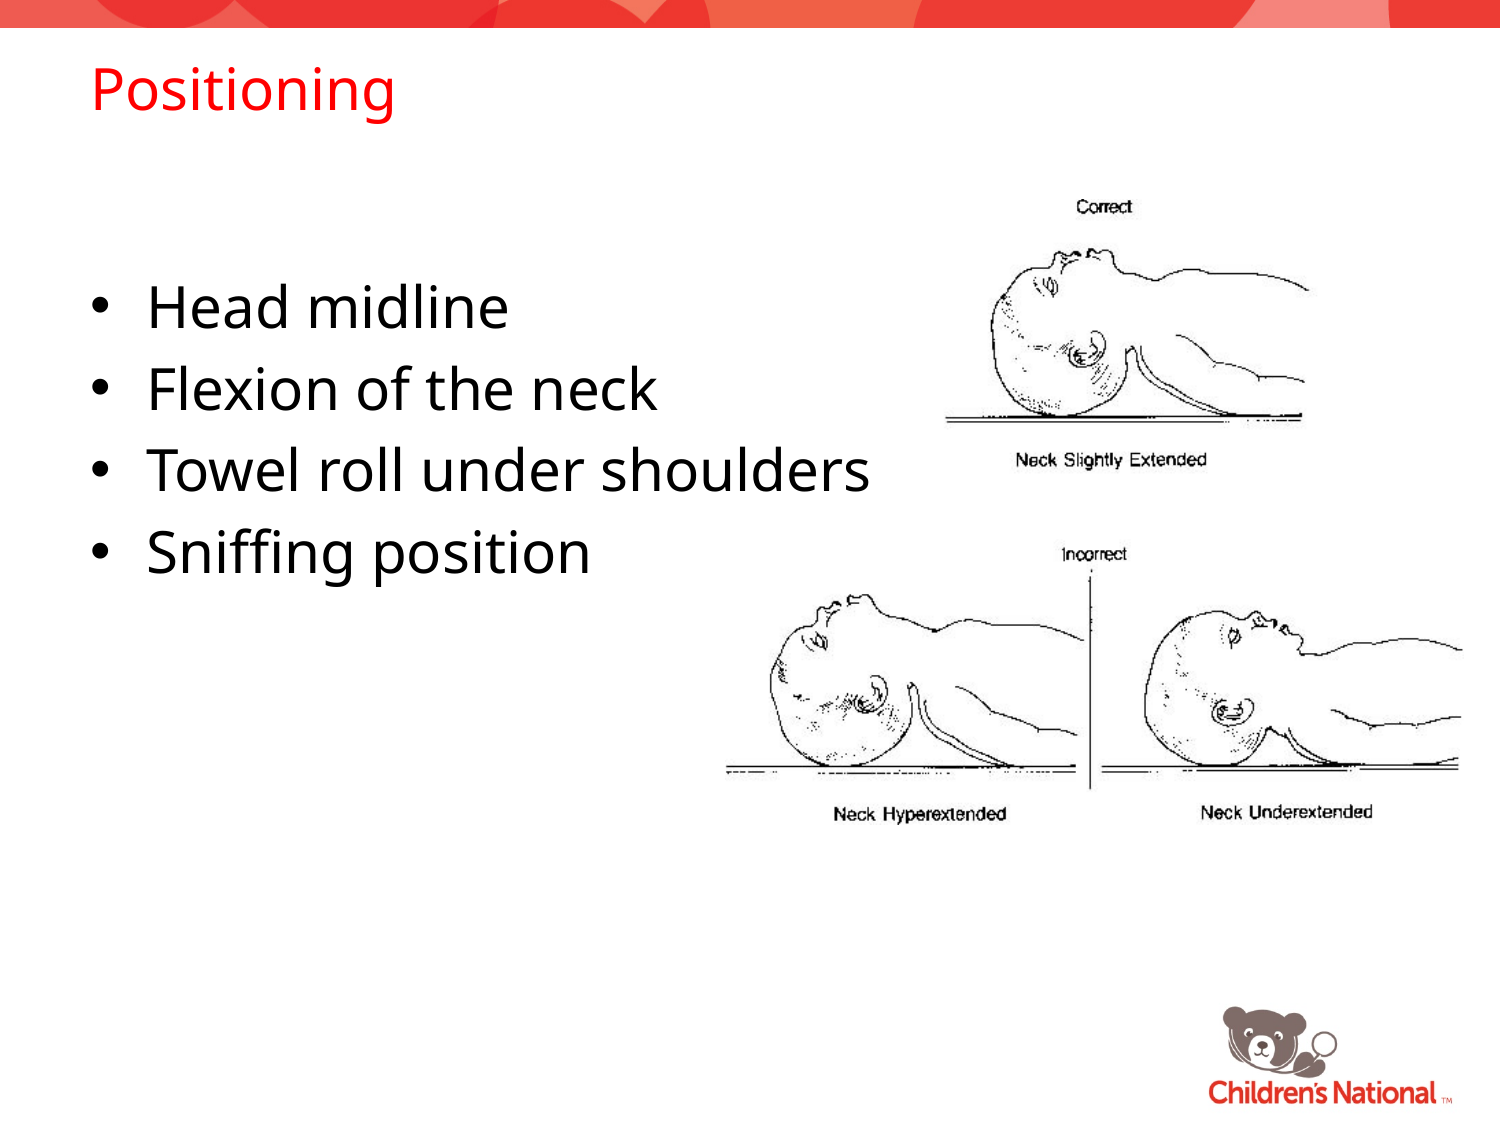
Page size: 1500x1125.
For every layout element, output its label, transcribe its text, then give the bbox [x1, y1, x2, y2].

title Positioning [75, 45, 1425, 233]
picture [0, 0, 1500, 28]
picture [1164, 981, 1500, 1125]
picture [724, 199, 1464, 826]
list Head midline Flexion of the neck Towel roll under shoulders Sniffing position [75, 262, 1425, 1005]
